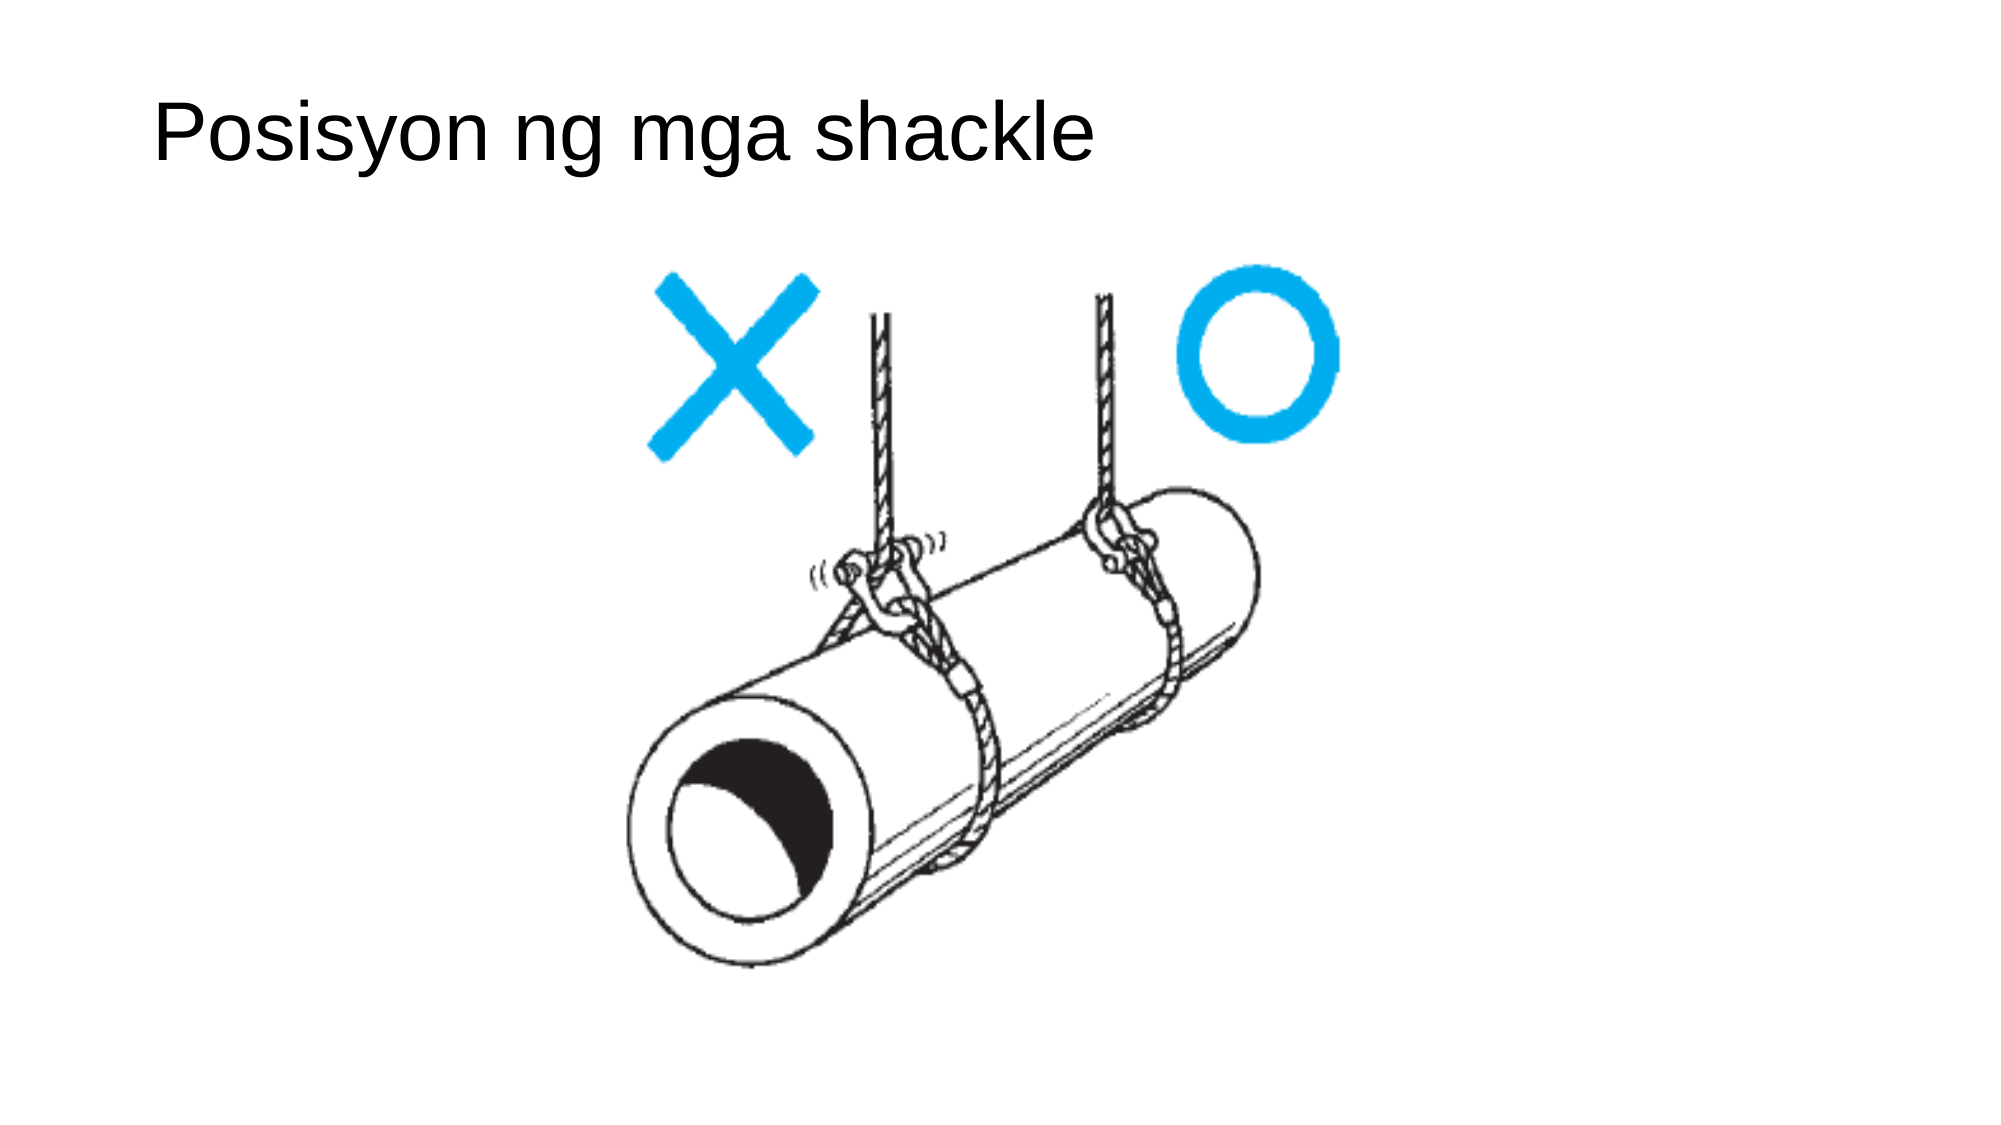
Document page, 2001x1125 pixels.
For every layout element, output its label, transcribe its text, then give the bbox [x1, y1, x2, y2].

title Posisyon ng mga shackle [137, 59, 1863, 207]
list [615, 240, 1608, 1009]
